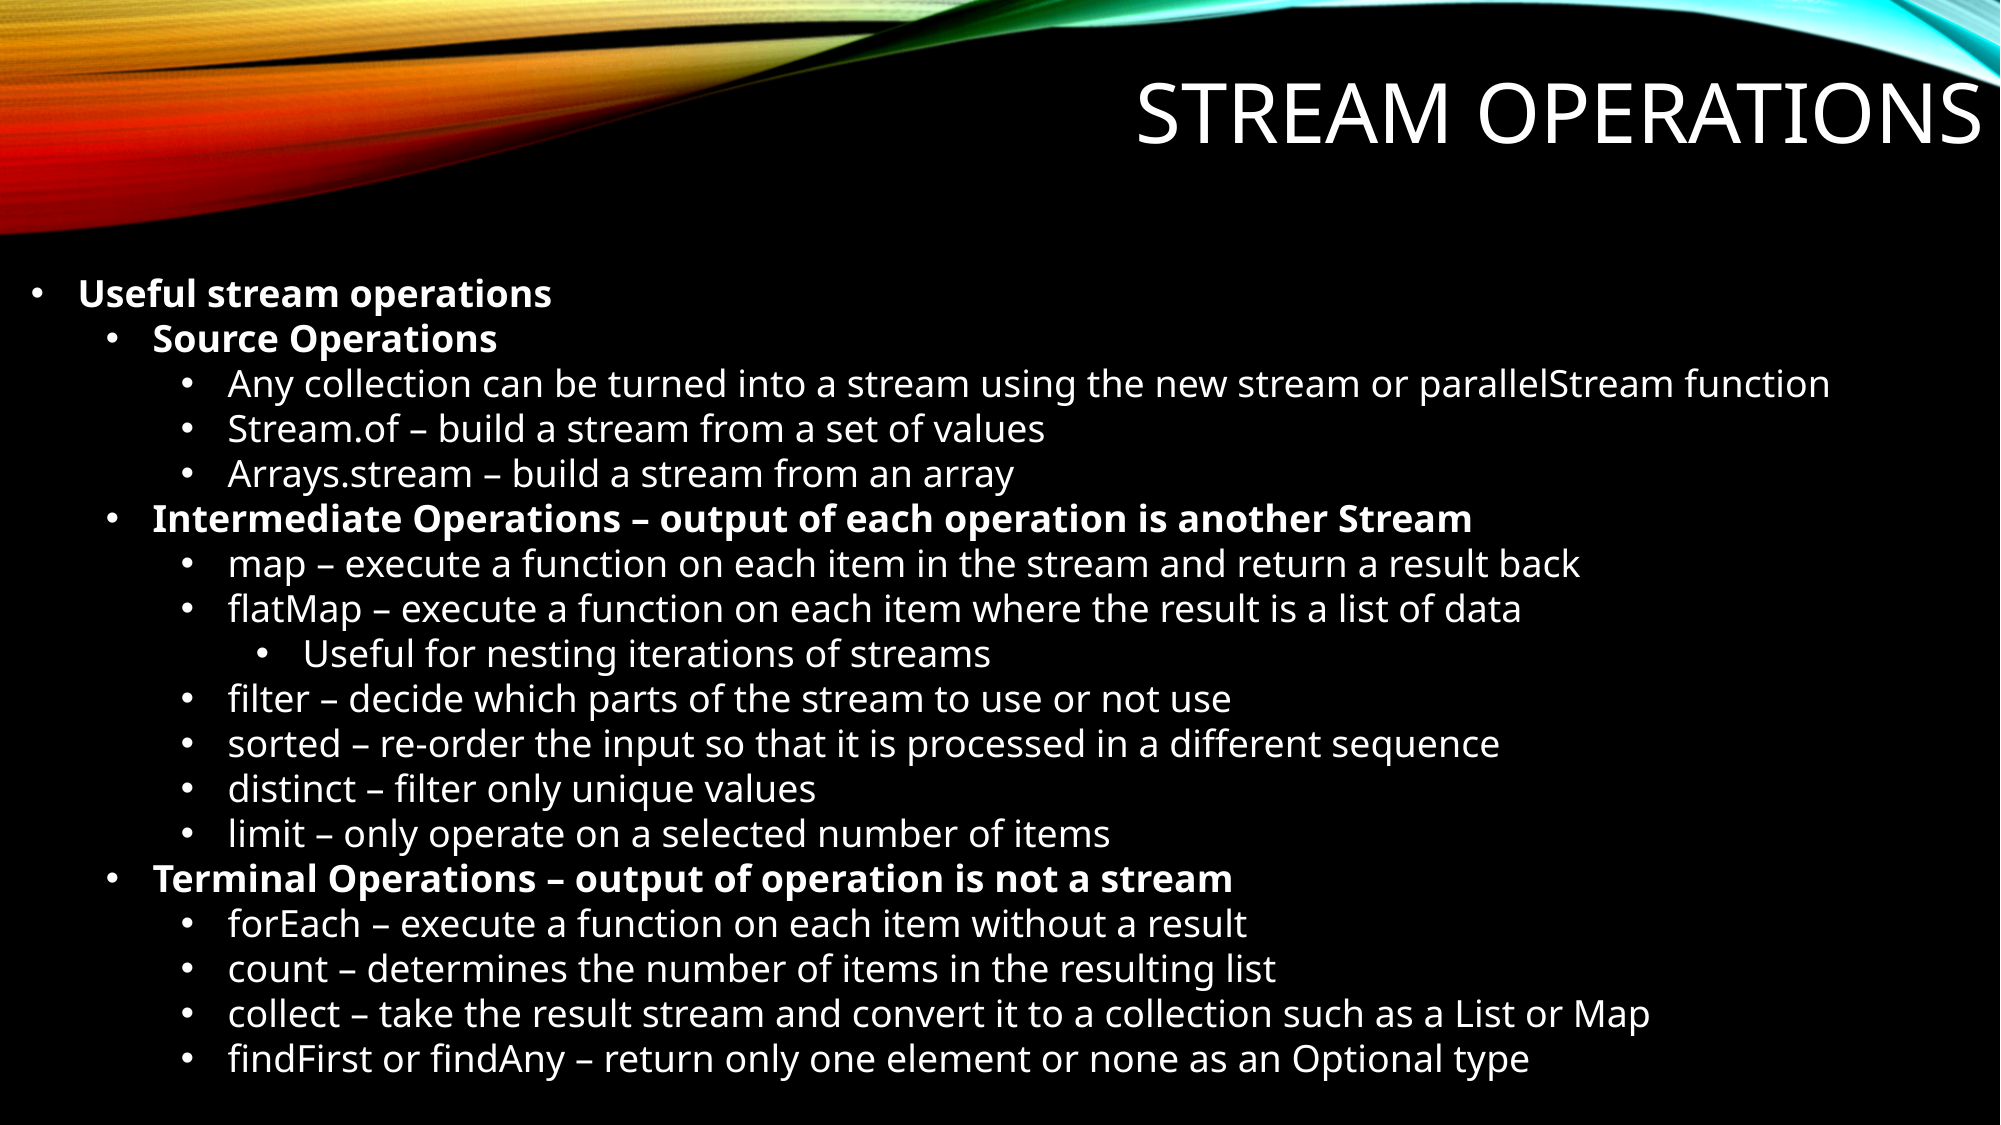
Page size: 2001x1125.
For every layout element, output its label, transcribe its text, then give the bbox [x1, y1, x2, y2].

text_box Useful stream operations Source Operations Any collection can be turned into a stream using the new stream or parallelStream function Stream.of – build a stream from a set of values Arrays.stream – build a stream from an array Intermediate Operations – output of each operation is another Stream map – execute a function on each item in the stream and return a result back flatMap – execute a function on each item where the result is a list of data Useful for nesting iterations of streams filter – decide which parts of the stream to use or not use sorted – re-order the input so that it is processed in a different sequence distinct – filter only unique values limit – only operate on a selected number of items Terminal Operations – output of operation is not a stream forEach – execute a function on each item without a result count – determines the number of items in the resulting list collect – take the result stream and convert it to a collection such as a List or Map findFirst or findAny – return only one element or none as an Optional type [16, 262, 1963, 1088]
picture [0, 0, 2000, 237]
title Stream Operations [662, 61, 2000, 173]
